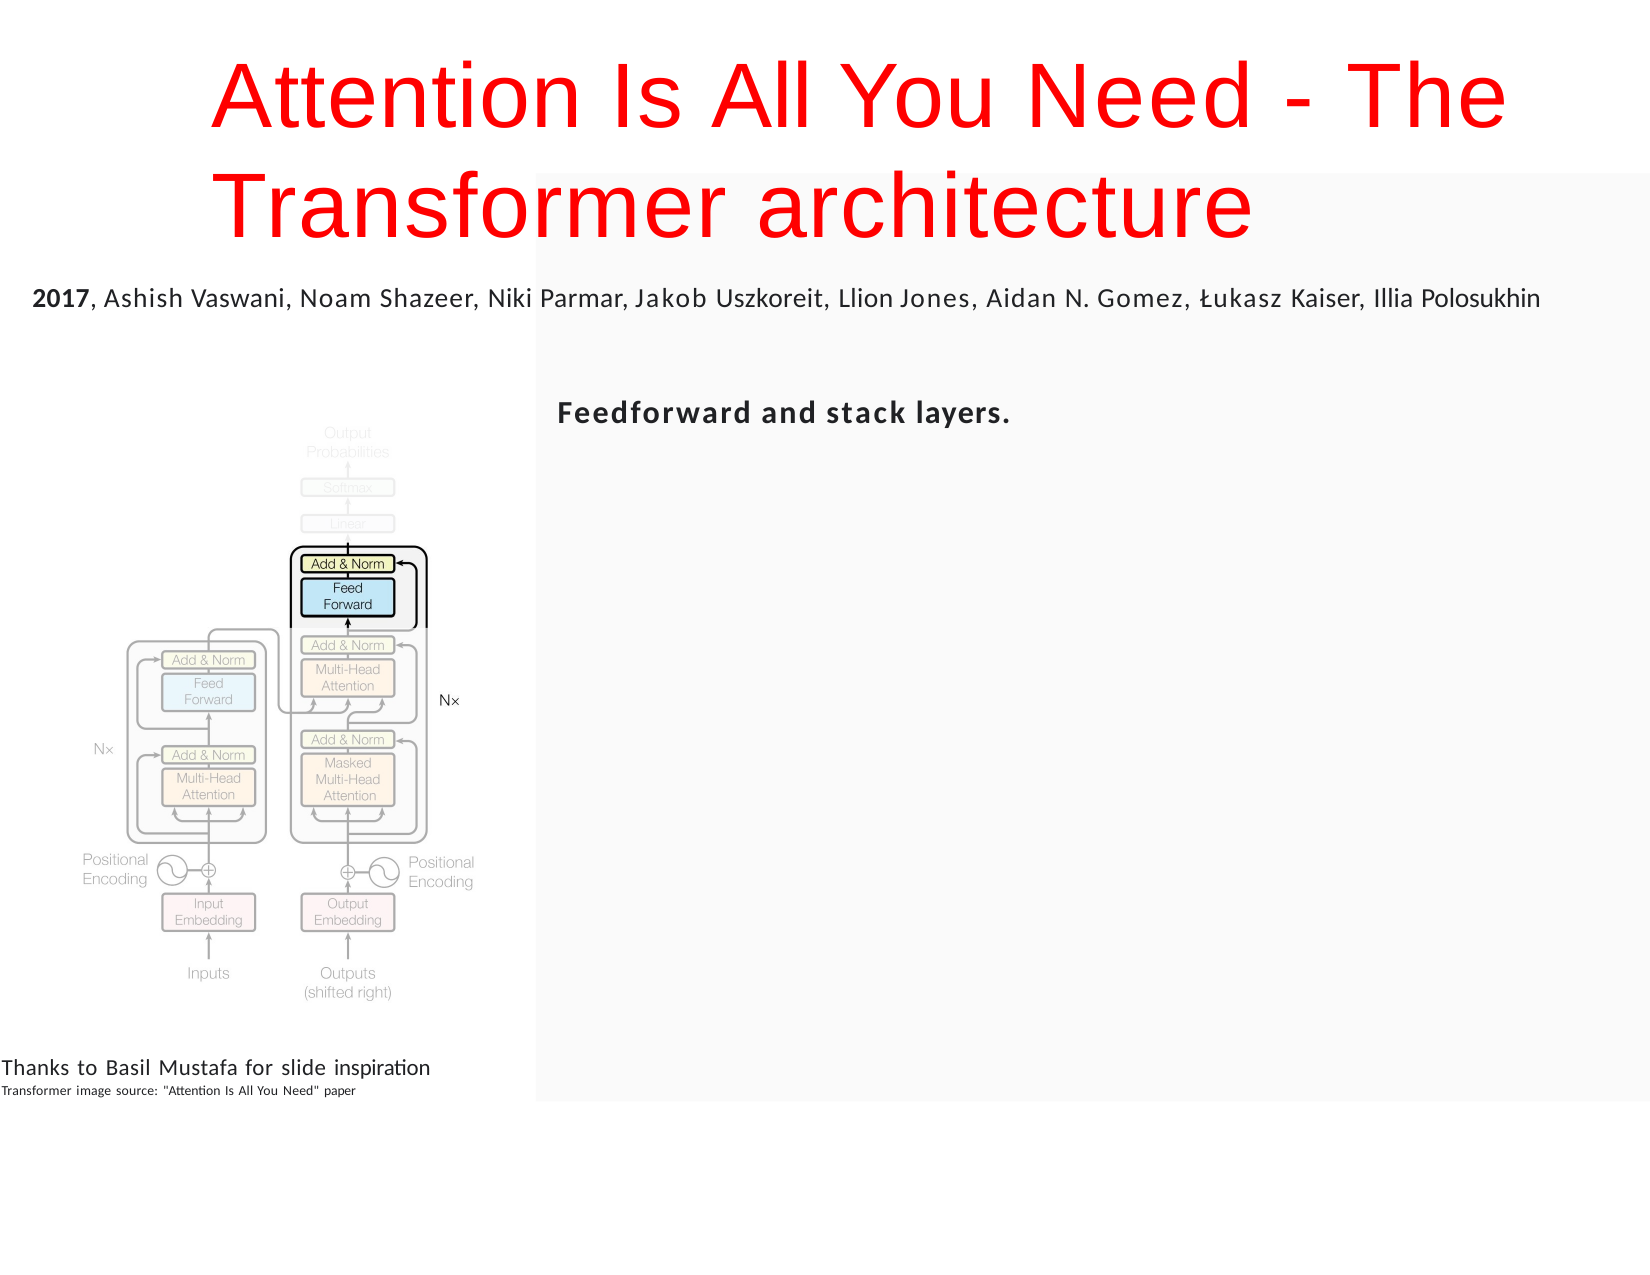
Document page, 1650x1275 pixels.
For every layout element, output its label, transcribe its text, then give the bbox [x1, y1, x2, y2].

title Attention Is All You Need - The Transformer architecture [209, 33, 1561, 256]
text_box 2017, Ashish Vaswani, Noam Shazeer, Niki Parmar, Jakob Uszkoreit, Llion Jones, Aidan N. Gomez, Łukasz Kaiser, Illia Polosukhin Feedforward and stack layers. [13, 277, 1561, 430]
text_box [535, 173, 1650, 1102]
text_box Thanks to Basil Mustafa for slide inspiration Transformer image source: "Attention Is All You Need" paper [0, 1046, 445, 1099]
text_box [75, 393, 492, 1023]
